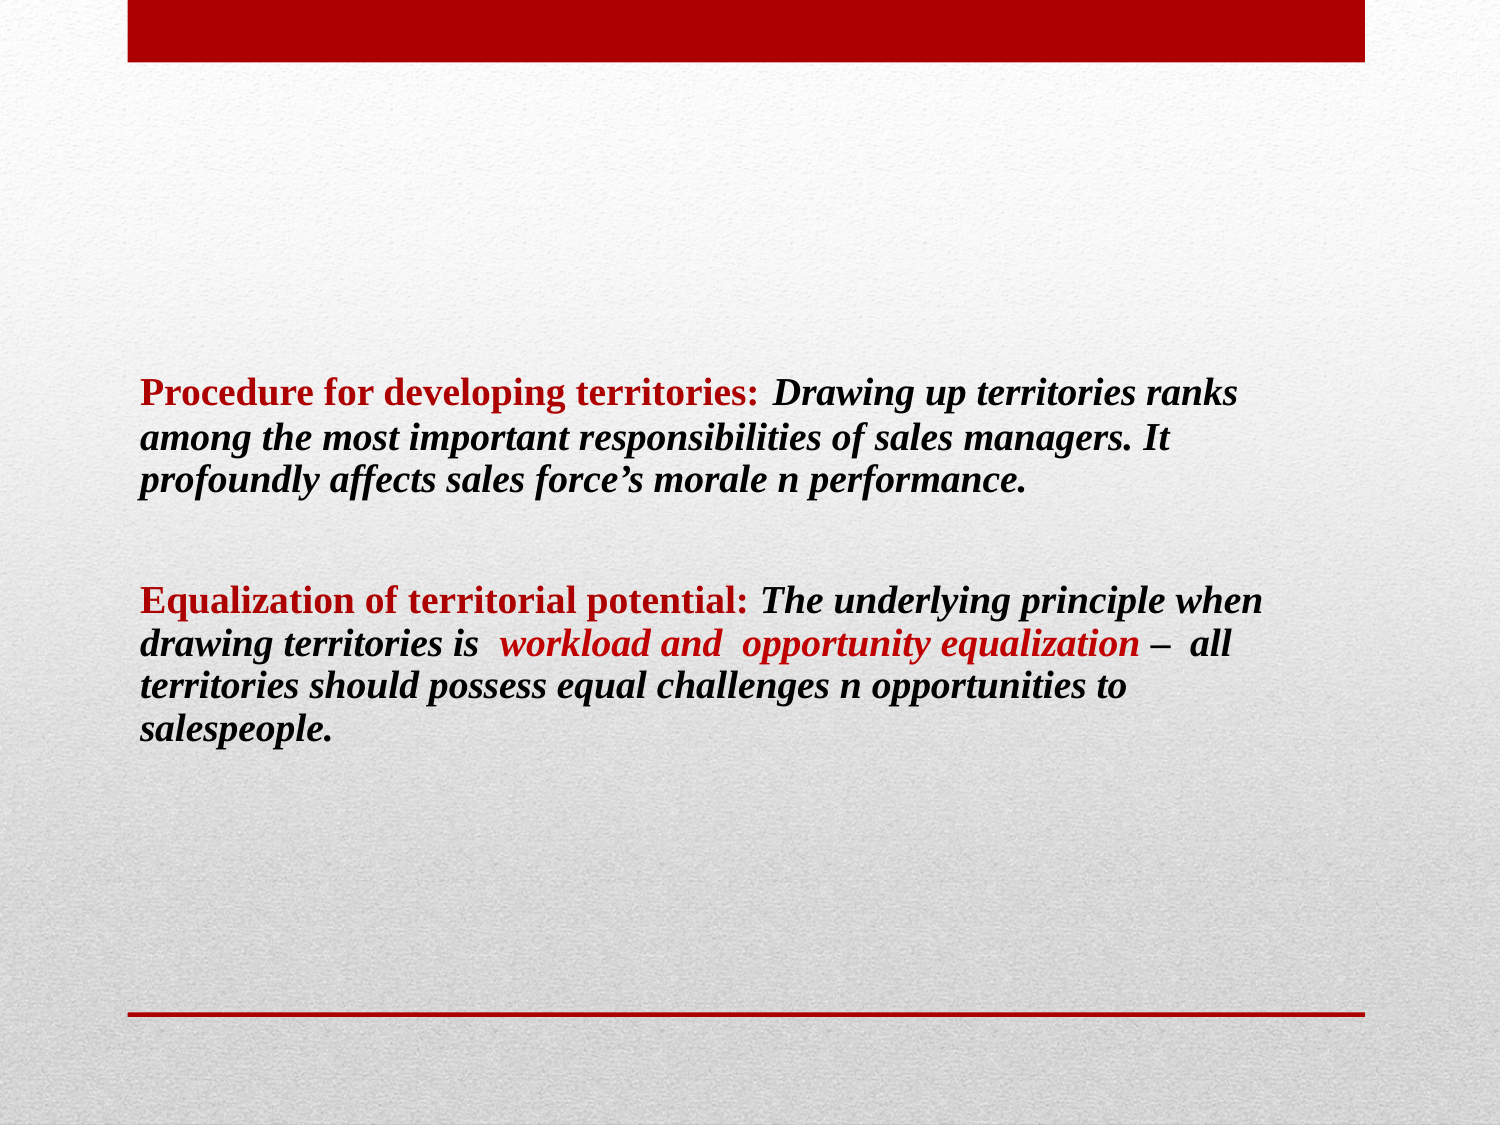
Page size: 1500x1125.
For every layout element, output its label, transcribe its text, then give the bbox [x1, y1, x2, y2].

list Procedure for developing territories: Drawing up territories ranks among the most important responsibilities of sales managers. It profoundly affects sales force’s morale n performance. Equalization of territorial potential: The underlying principle when drawing territories is workload and opportunity equalization – all territories should possess equal challenges n opportunities to salespeople. [125, 112, 1363, 1000]
